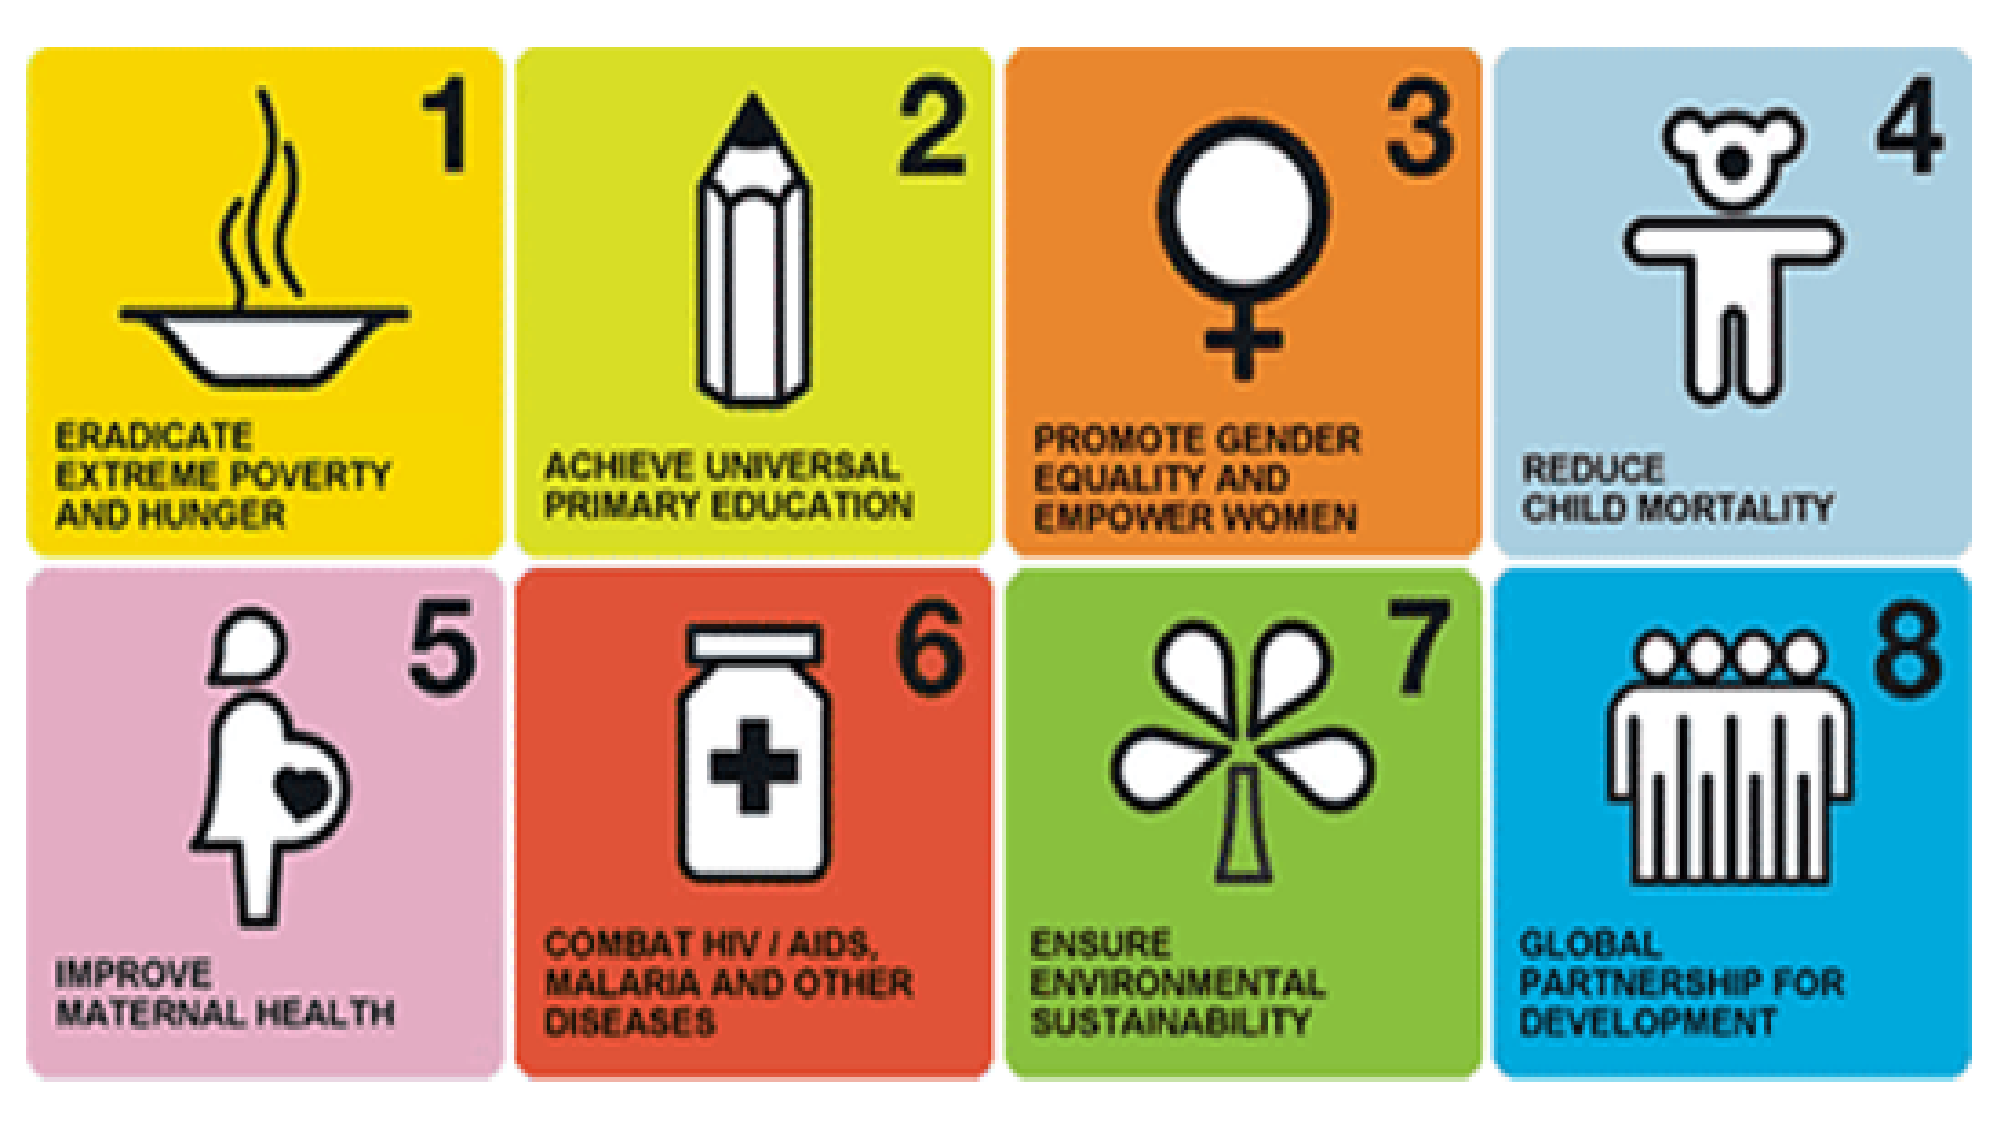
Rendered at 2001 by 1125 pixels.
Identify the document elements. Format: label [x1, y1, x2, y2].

picture [26, 47, 1972, 1082]
